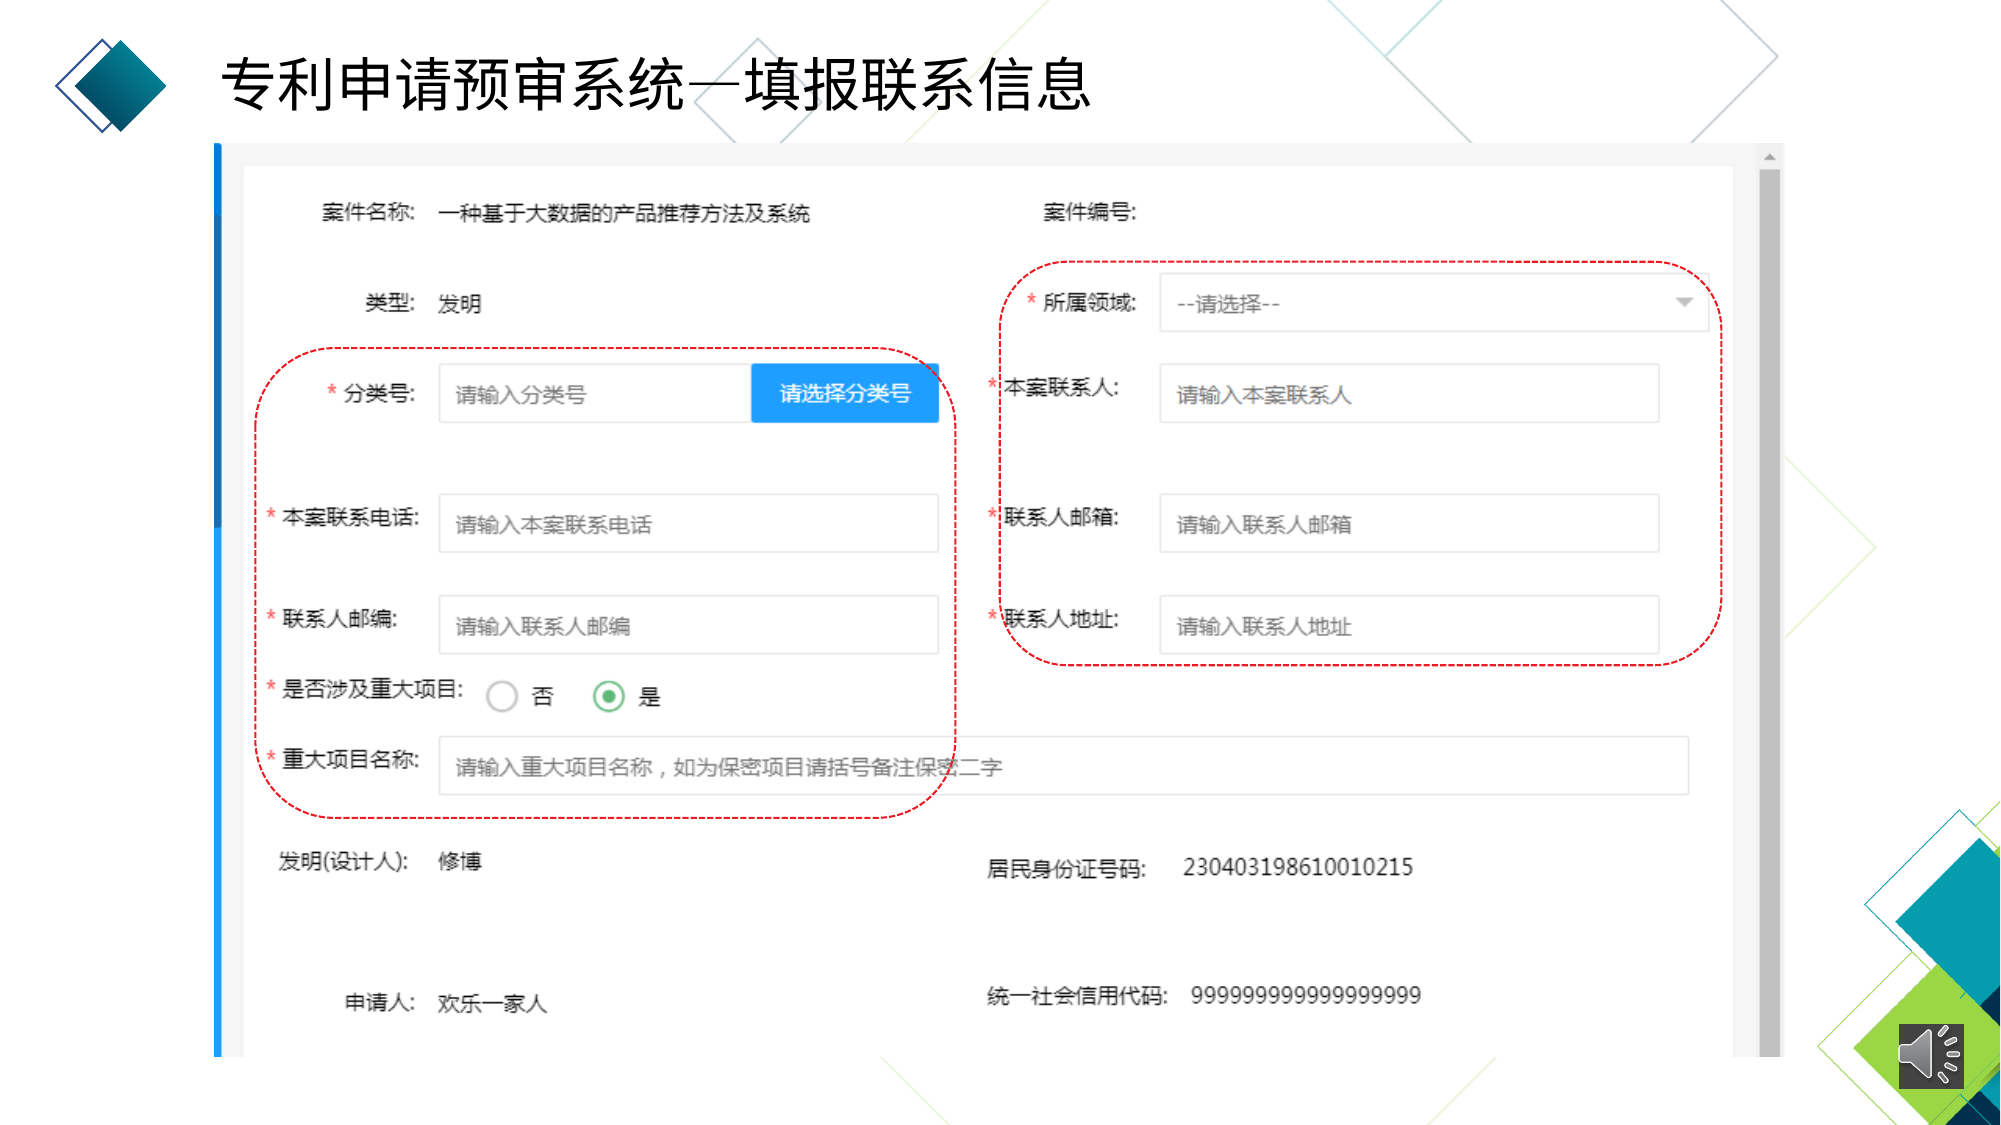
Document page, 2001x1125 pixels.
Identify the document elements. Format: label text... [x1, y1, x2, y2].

picture [1798, 691, 2001, 1125]
picture [214, 143, 1785, 1057]
text_box 专利申请预审系统—填报联系信息 [205, 40, 1279, 126]
